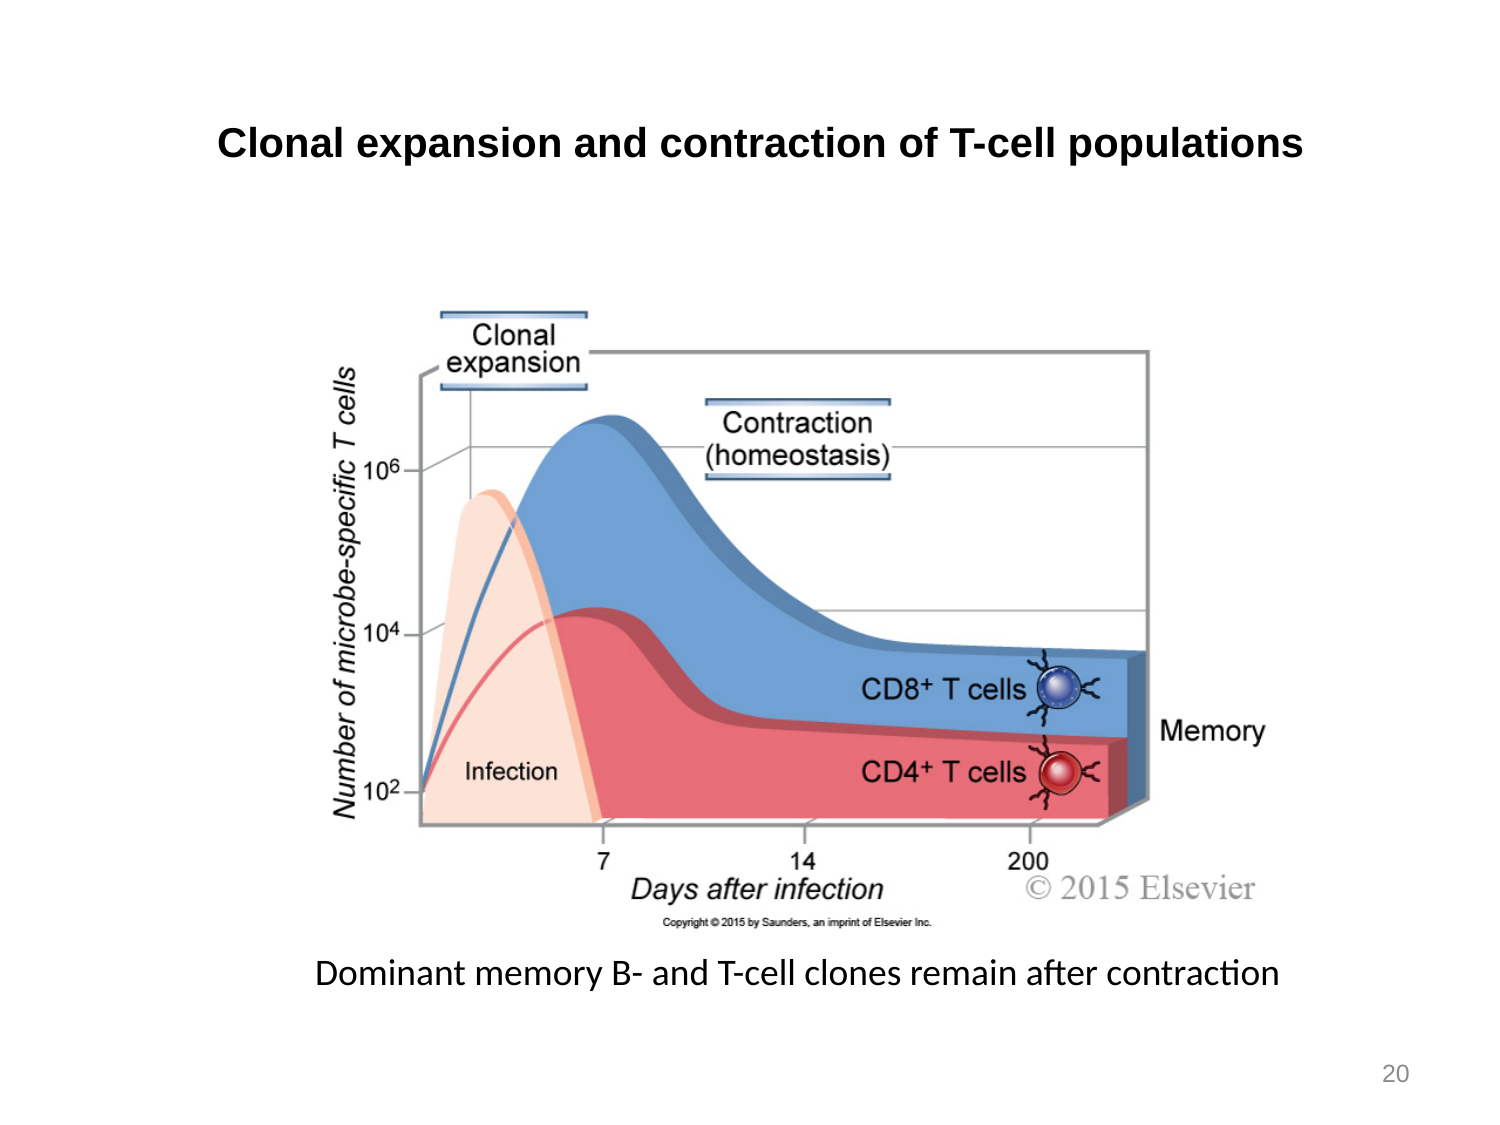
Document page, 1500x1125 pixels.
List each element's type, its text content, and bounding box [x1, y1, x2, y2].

slide_number 20 [1074, 1042, 1425, 1103]
text_box Dominant memory B- and T-cell clones remain after contraction [300, 940, 1296, 1001]
text_box Clonal expansion and contraction of T-cell populations [202, 108, 1320, 174]
picture [329, 309, 1268, 933]
